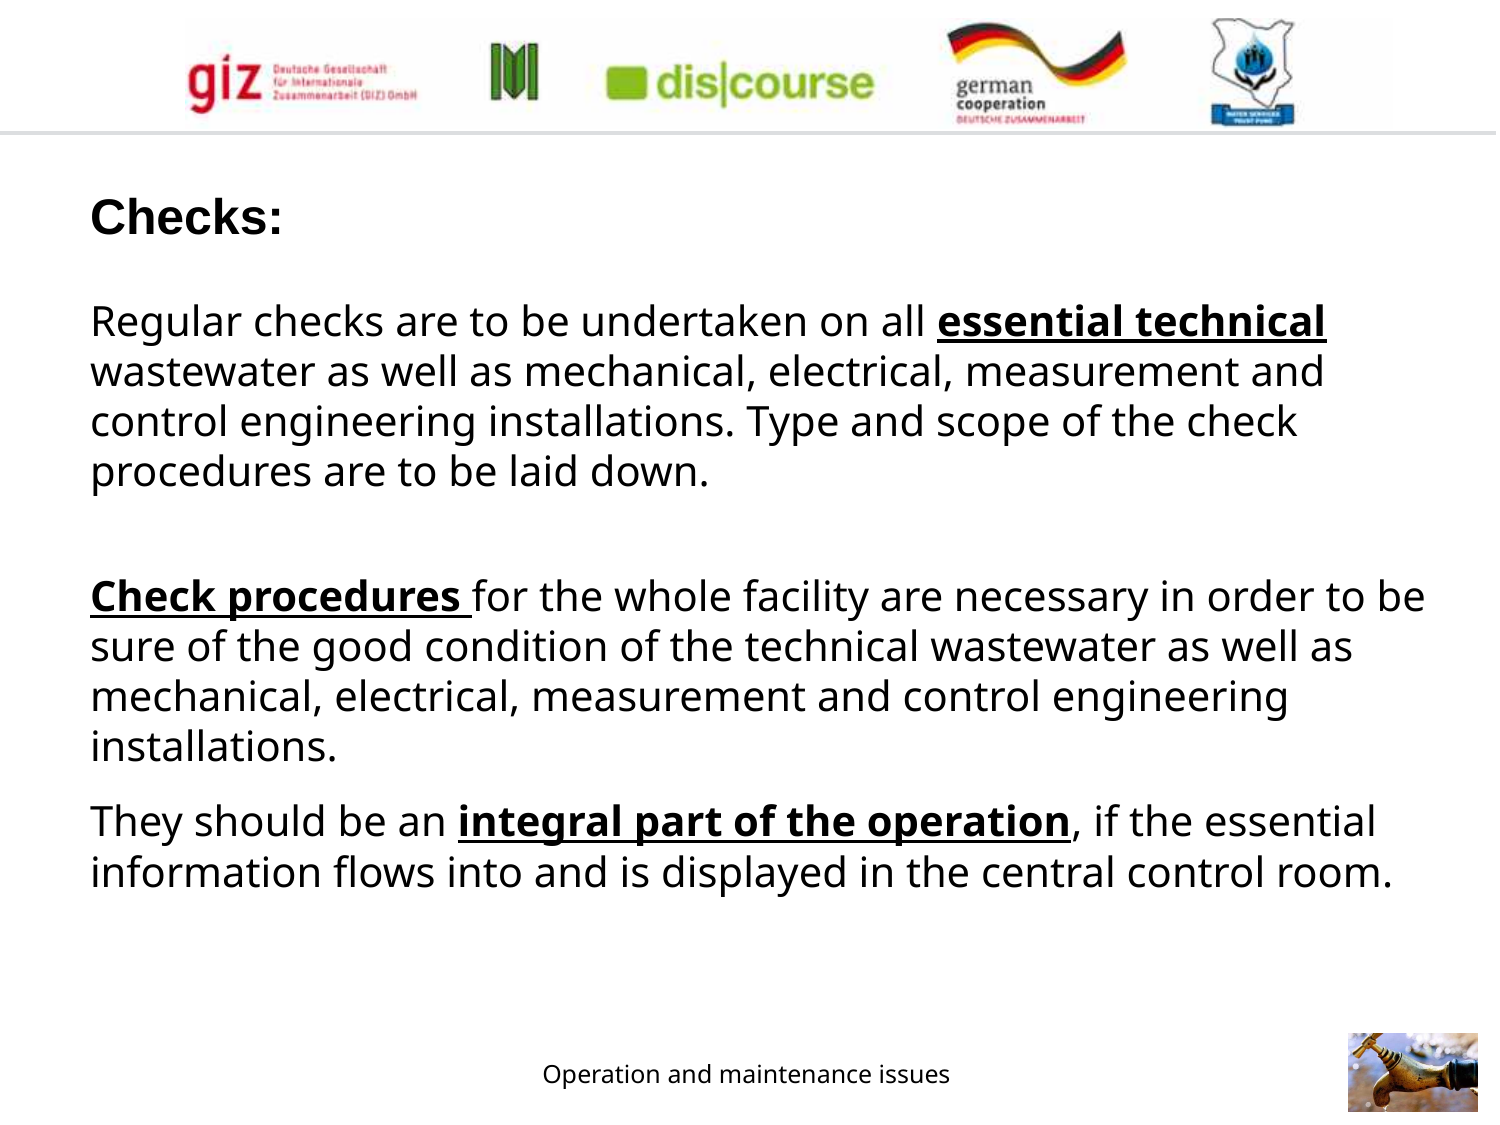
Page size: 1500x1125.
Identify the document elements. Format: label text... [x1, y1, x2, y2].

picture [185, 18, 1393, 129]
picture [1348, 1033, 1478, 1112]
list Checks: Regular checks are to be undertaken on all essential technical wastewater as well as mechanical, electrical, measurement and control engineering installations. Type and scope of the check procedures are to be laid down. Check procedures for the whole facility are necessary in order to be sure of the good condition of the technical wastewater as well as mechanical, electrical, measurement and control engineering installations. They should be an integral part of the operation, if the essential information flows into and is displayed in the central control room. [75, 176, 1462, 1010]
